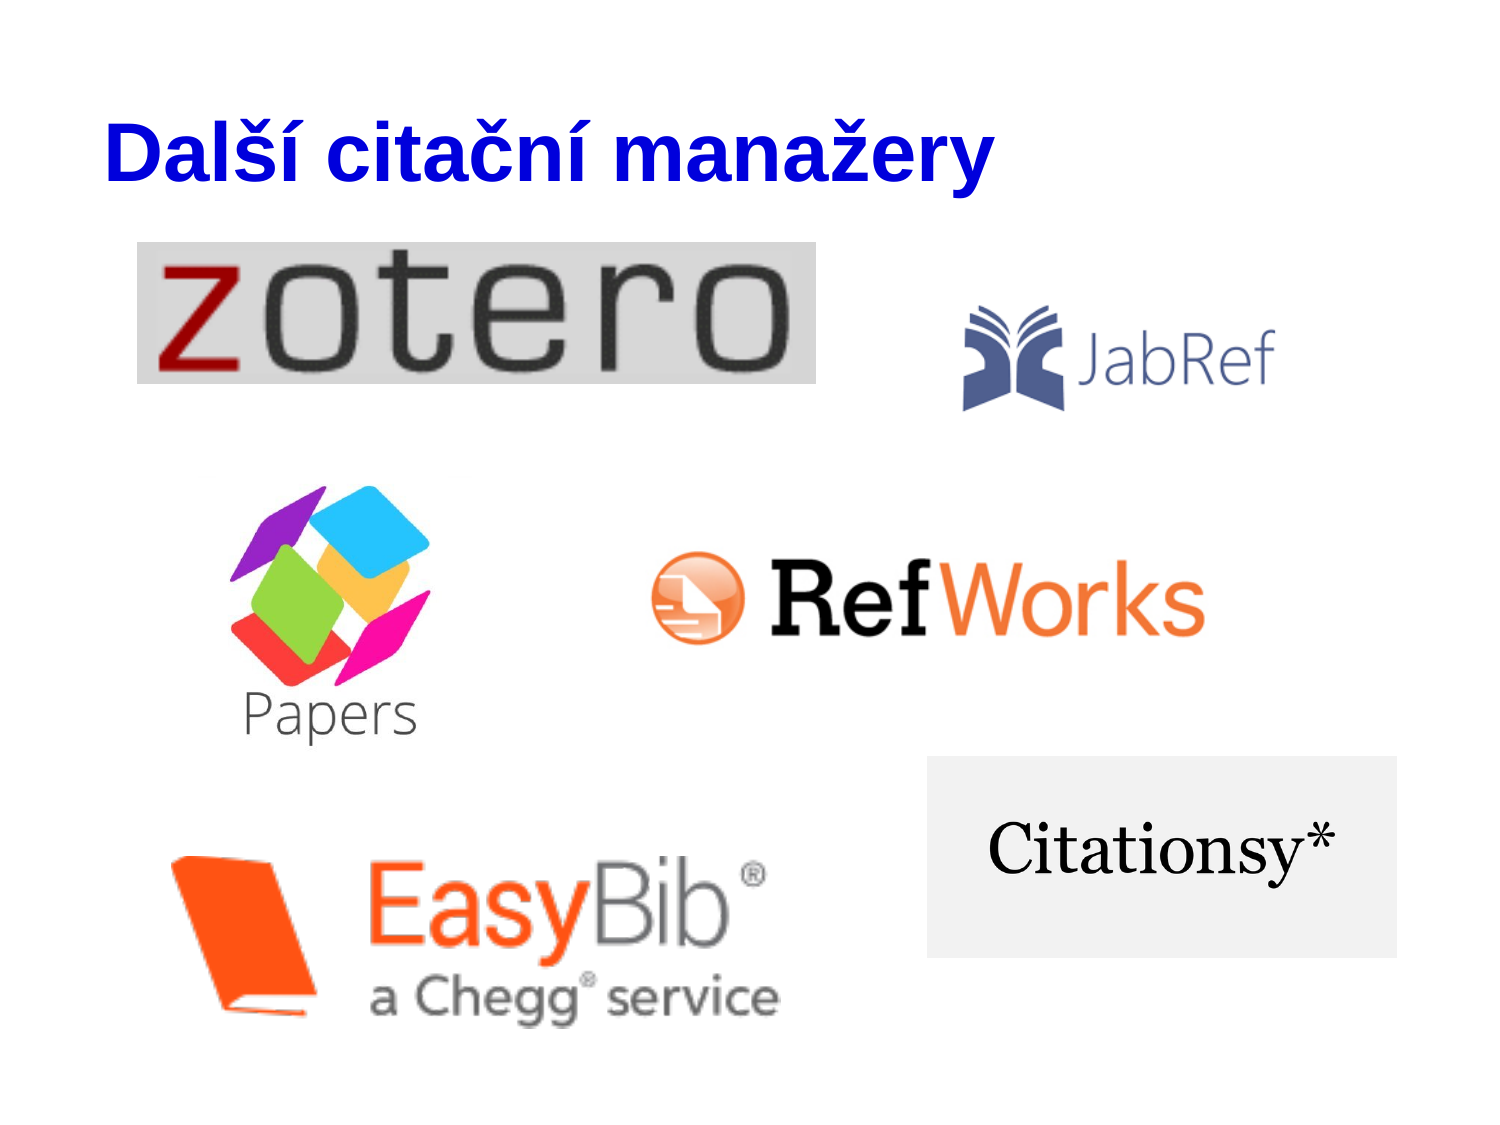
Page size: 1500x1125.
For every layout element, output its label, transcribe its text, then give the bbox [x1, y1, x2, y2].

picture [136, 242, 816, 384]
picture [952, 281, 1500, 436]
title Další citační manažery [103, 101, 1397, 215]
picture [180, 472, 477, 769]
picture [171, 856, 781, 1029]
picture [645, 502, 1209, 687]
picture [927, 756, 1397, 958]
